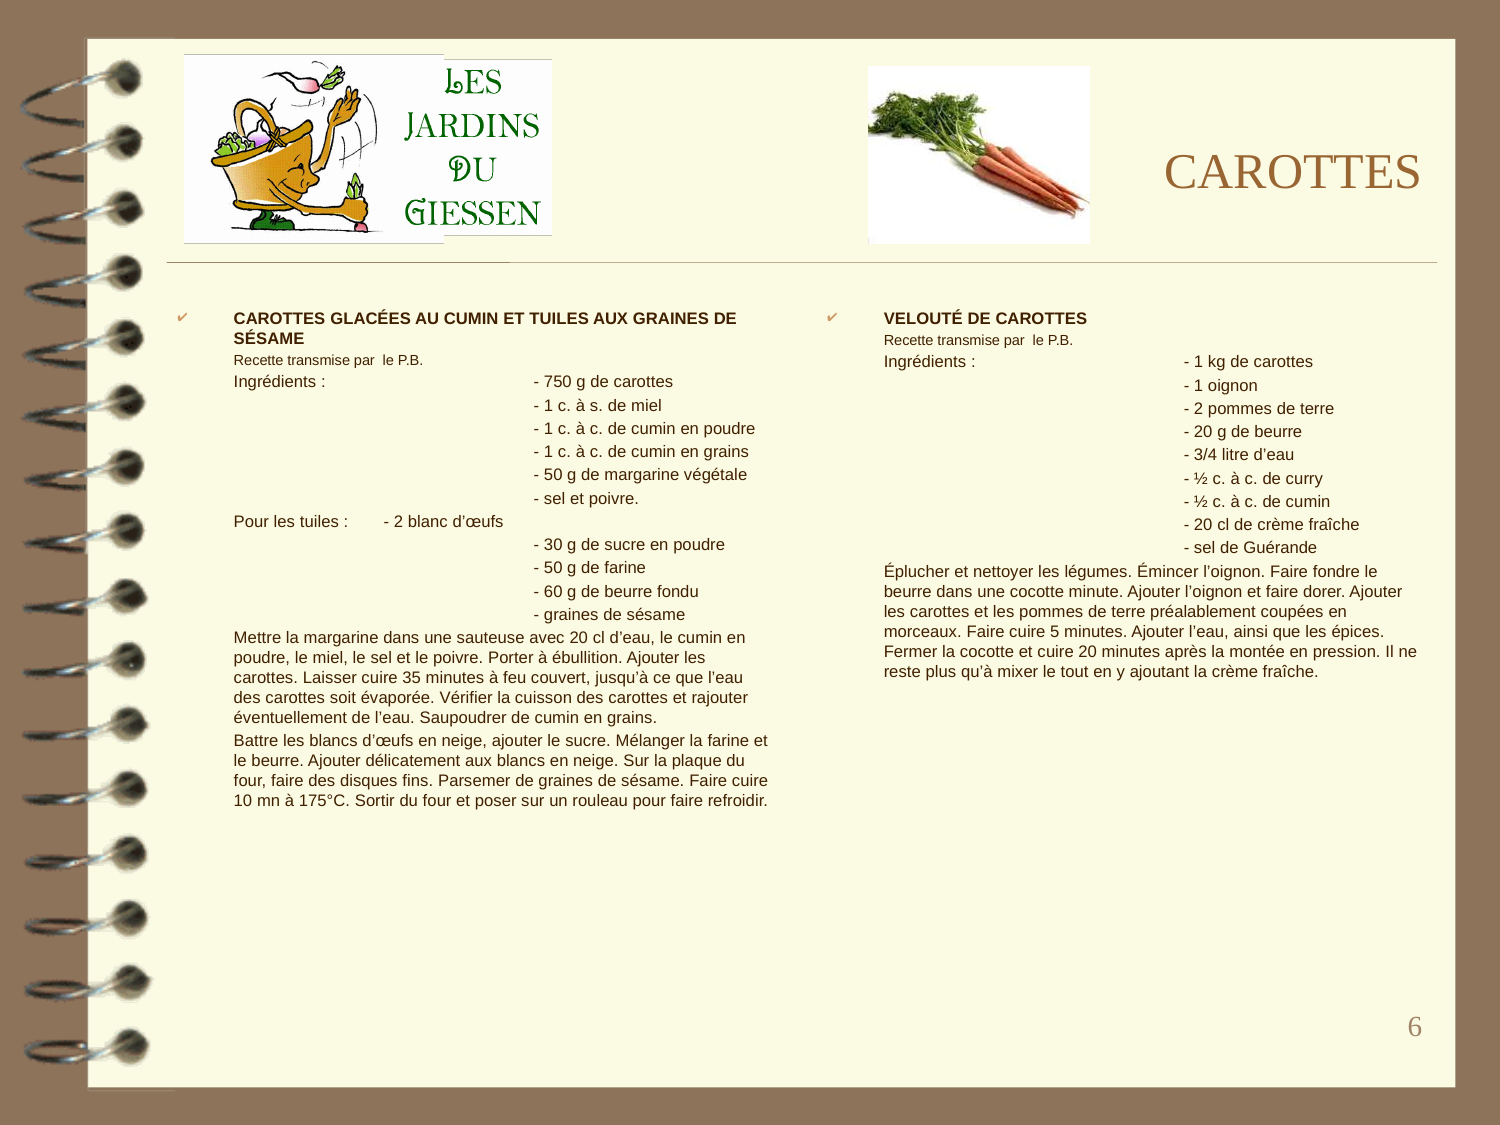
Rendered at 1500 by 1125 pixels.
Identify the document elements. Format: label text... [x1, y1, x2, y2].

picture [0, 0, 175, 1125]
slide_number 6 [1124, 999, 1438, 1076]
title CAROTTES [162, 74, 1438, 263]
list VELOUTÉ DE CAROTTES Recette transmise par le P.B. Ingrédients : - 1 kg de carottes - 1 oignon - 2 pommes de terre - 20 g de beurre - 3/4 litre d’eau - ½ c. à c. de curry - ½ c. à c. de cumin - 20 cl de crème fraîche - sel de Guérande Éplucher et nettoyer les légumes. Émincer l’oignon. Faire fondre le beurre dans une cocotte minute. Ajouter l’oignon et faire dorer. Ajouter les carottes et les pommes de terre préalablement coupées en morceaux. Faire cuire 5 minutes. Ajouter l’eau, ainsi que les épices. Fermer la cocotte et cuire 20 minutes après la montée en pression. Il ne reste plus qu’à mixer le tout en y ajoutant la crème fraîche. [812, 299, 1438, 976]
list CAROTTES GLACÉES AU CUMIN ET TUILES AUX GRAINES DE SÉSAME Recette transmise par le P.B. Ingrédients : - 750 g de carottes - 1 c. à s. de miel - 1 c. à c. de cumin en poudre - 1 c. à c. de cumin en grains - 50 g de margarine végétale - sel et poivre. Pour les tuiles : - 2 blanc d’œufs - 30 g de sucre en poudre - 50 g de farine - 60 g de beurre fondu - graines de sésame Mettre la margarine dans une sauteuse avec 20 cl d’eau, le cumin en poudre, le miel, le sel et le poivre. Porter à ébullition. Ajouter les carottes. Laisser cuire 35 minutes à feu couvert, jusqu’à ce que l’eau des carottes soit évaporée. Vérifier la cuisson des carottes et rajouter éventuellement de l’eau. Saupoudrer de cumin en grains. Battre les blancs d’œufs en neige, ajouter le sucre. Mélanger la farine et le beurre. Ajouter délicatement aux blancs en neige. Sur la plaque du four, faire des disques fins. Parsemer de graines de sésame. Faire cuire 10 mn à 175°C. Sortir du four et poser sur un rouleau pour faire refroidir. [162, 299, 788, 976]
picture [867, 66, 1090, 244]
picture [182, 54, 552, 244]
